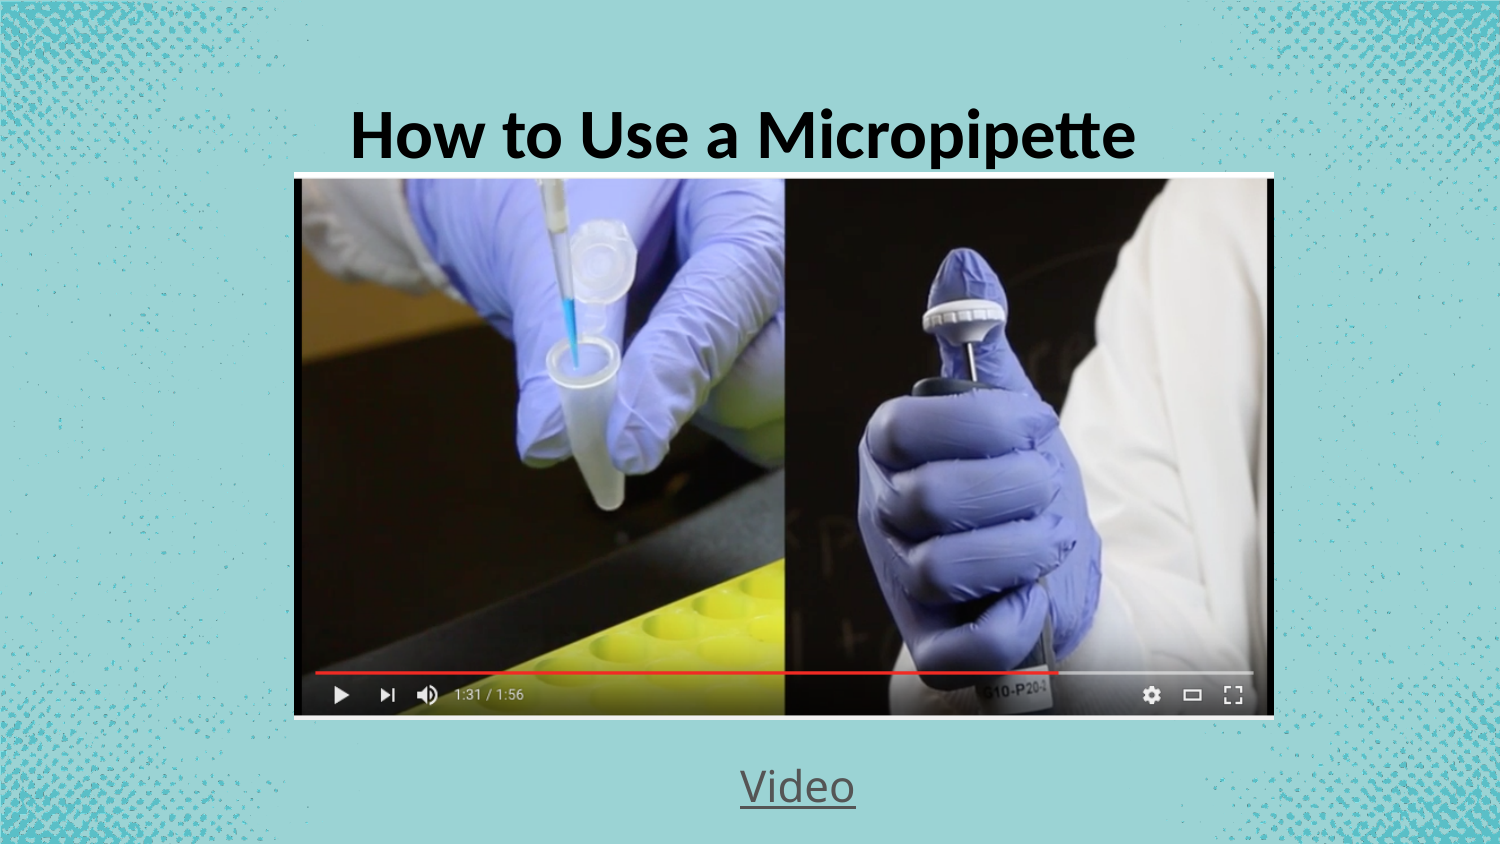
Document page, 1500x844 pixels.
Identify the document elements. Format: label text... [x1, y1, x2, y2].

text_box Video [725, 743, 1077, 834]
picture [0, 0, 1500, 844]
text_box How to Use a Micropipette [167, 80, 1322, 181]
